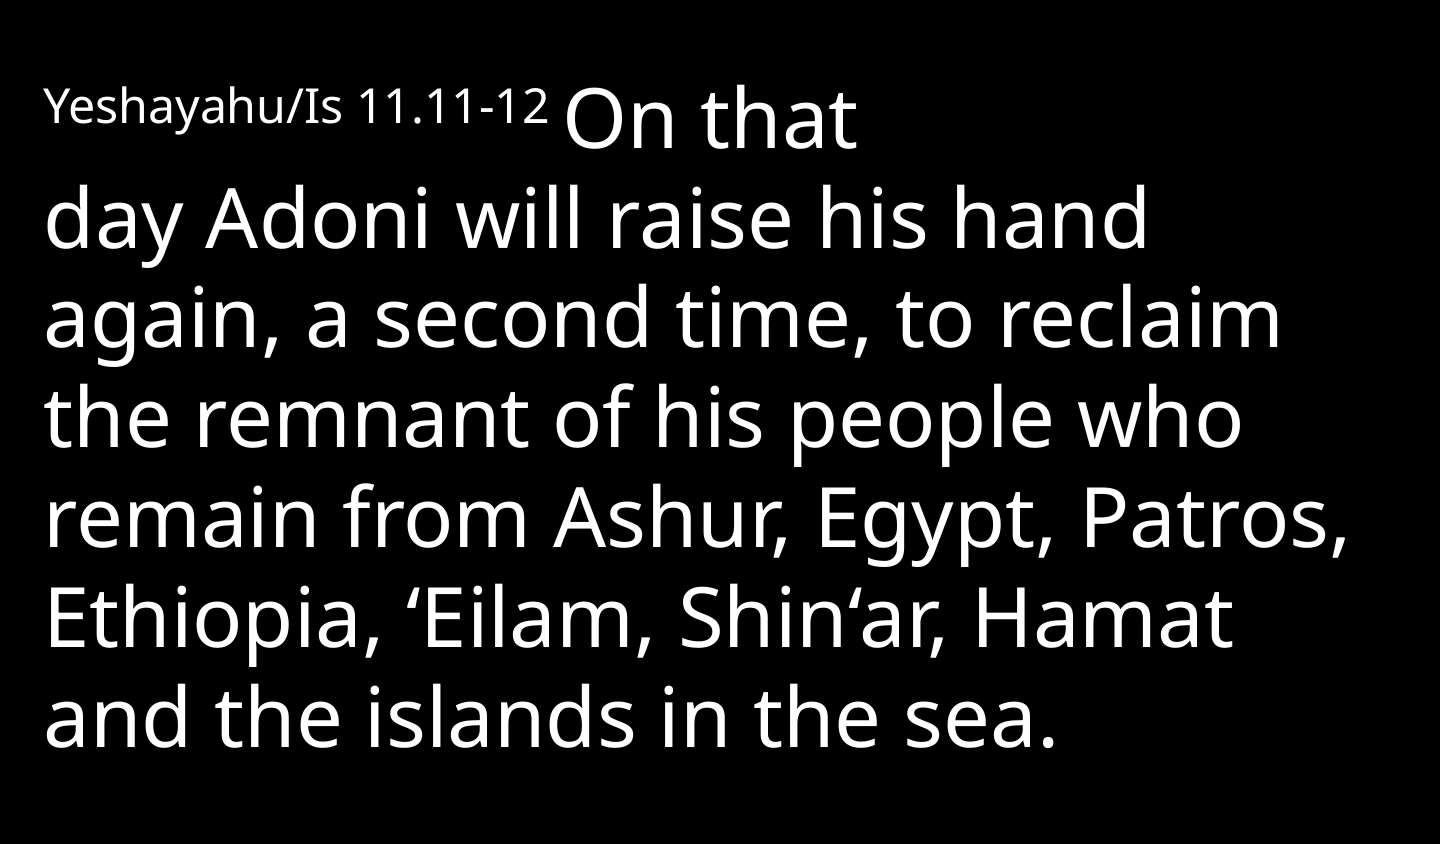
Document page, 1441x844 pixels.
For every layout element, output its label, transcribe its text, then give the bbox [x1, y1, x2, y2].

subtitle Yeshayahu/Is 11.11-12 On that day Adoni will raise his hand again, a second time, to reclaim the remnant of his people who remain from Ashur, Egypt, Patros, Ethiopia, ‘Eilam, Shin‘ar, Hamat and the islands in the sea. [32, 59, 1408, 844]
